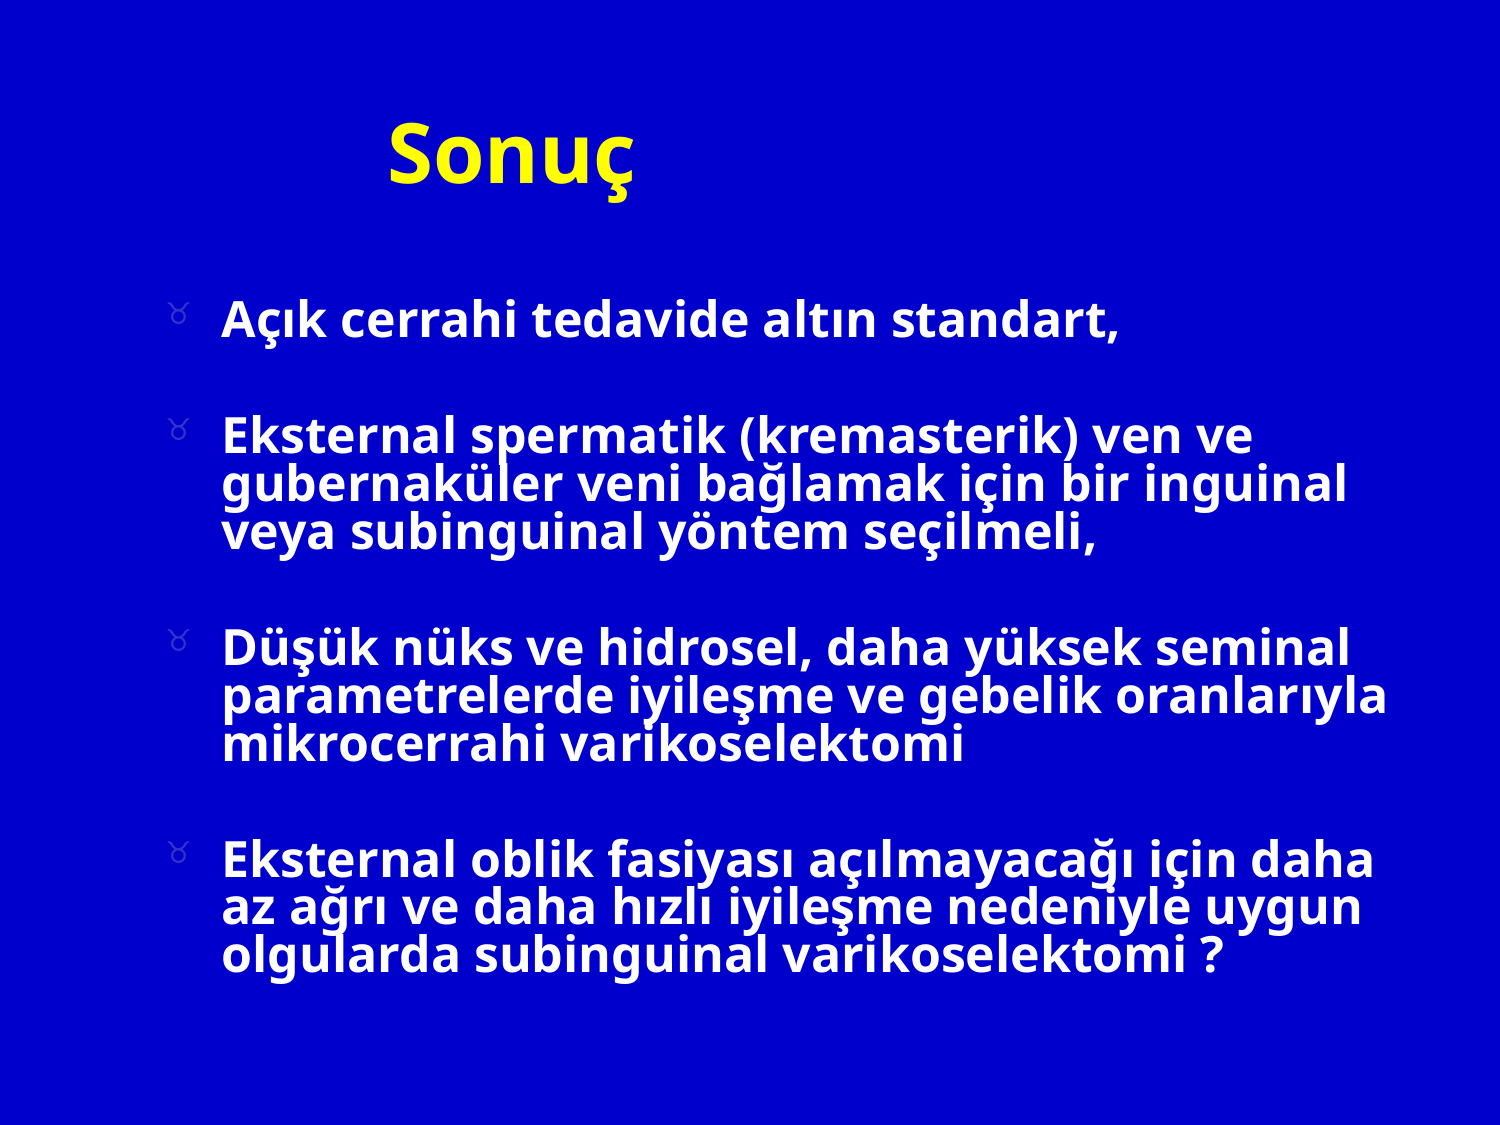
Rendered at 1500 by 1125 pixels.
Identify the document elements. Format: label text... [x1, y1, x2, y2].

list Açık cerrahi tedavide altın standart, Eksternal spermatik (kremasterik) ven ve gubernaküler veni bağlamak için bir inguinal veya subinguinal yöntem seçilmeli, Düşük nüks ve hidrosel, daha yüksek seminal parametrelerde iyileşme ve gebelik oranlarıyla mikrocerrahi varikoselektomi Eksternal oblik fasiyası açılmayacağı için daha az ağrı ve daha hızlı iyileşme nedeniyle uygun olgularda subinguinal varikoselektomi ? [150, 231, 1459, 1014]
title Sonuç [372, 90, 703, 209]
